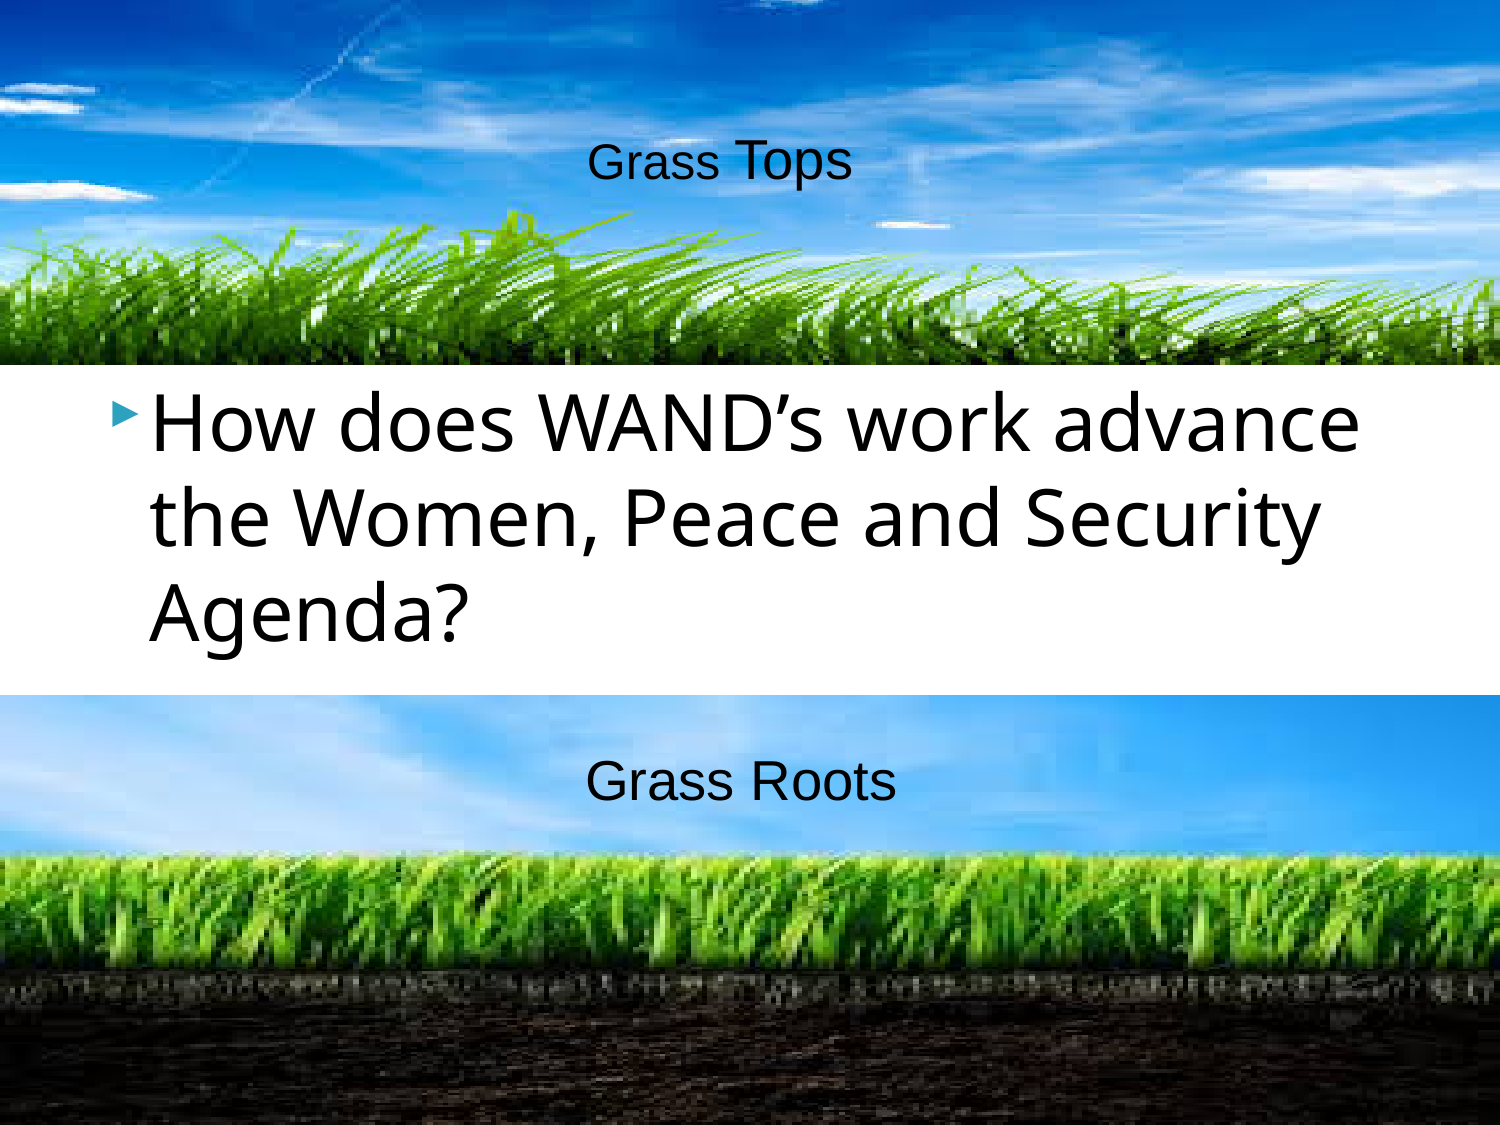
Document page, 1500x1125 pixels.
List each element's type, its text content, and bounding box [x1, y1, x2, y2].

picture [0, 0, 1500, 365]
picture [0, 694, 1500, 1125]
list How does WAND’s work advance the Women, Peace and Security Agenda? [75, 376, 1425, 694]
